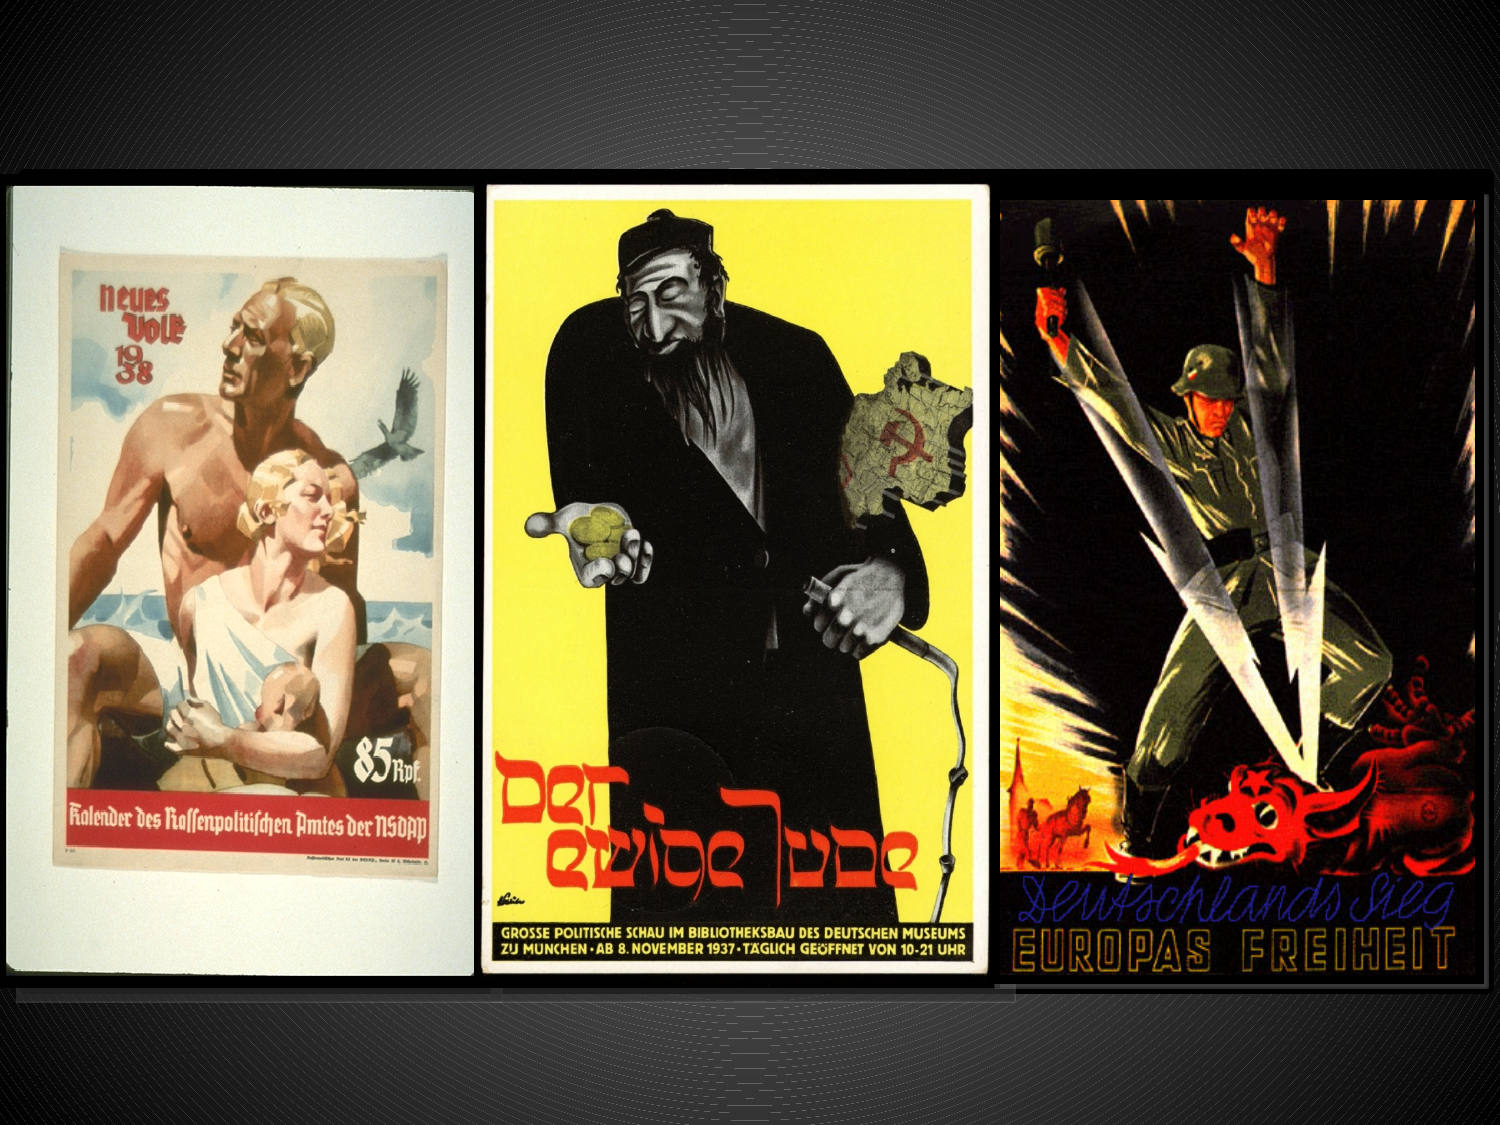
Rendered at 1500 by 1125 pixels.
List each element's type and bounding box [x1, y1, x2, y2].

text_box [997, 173, 1490, 989]
list [0, 174, 473, 988]
picture [474, 174, 1476, 988]
